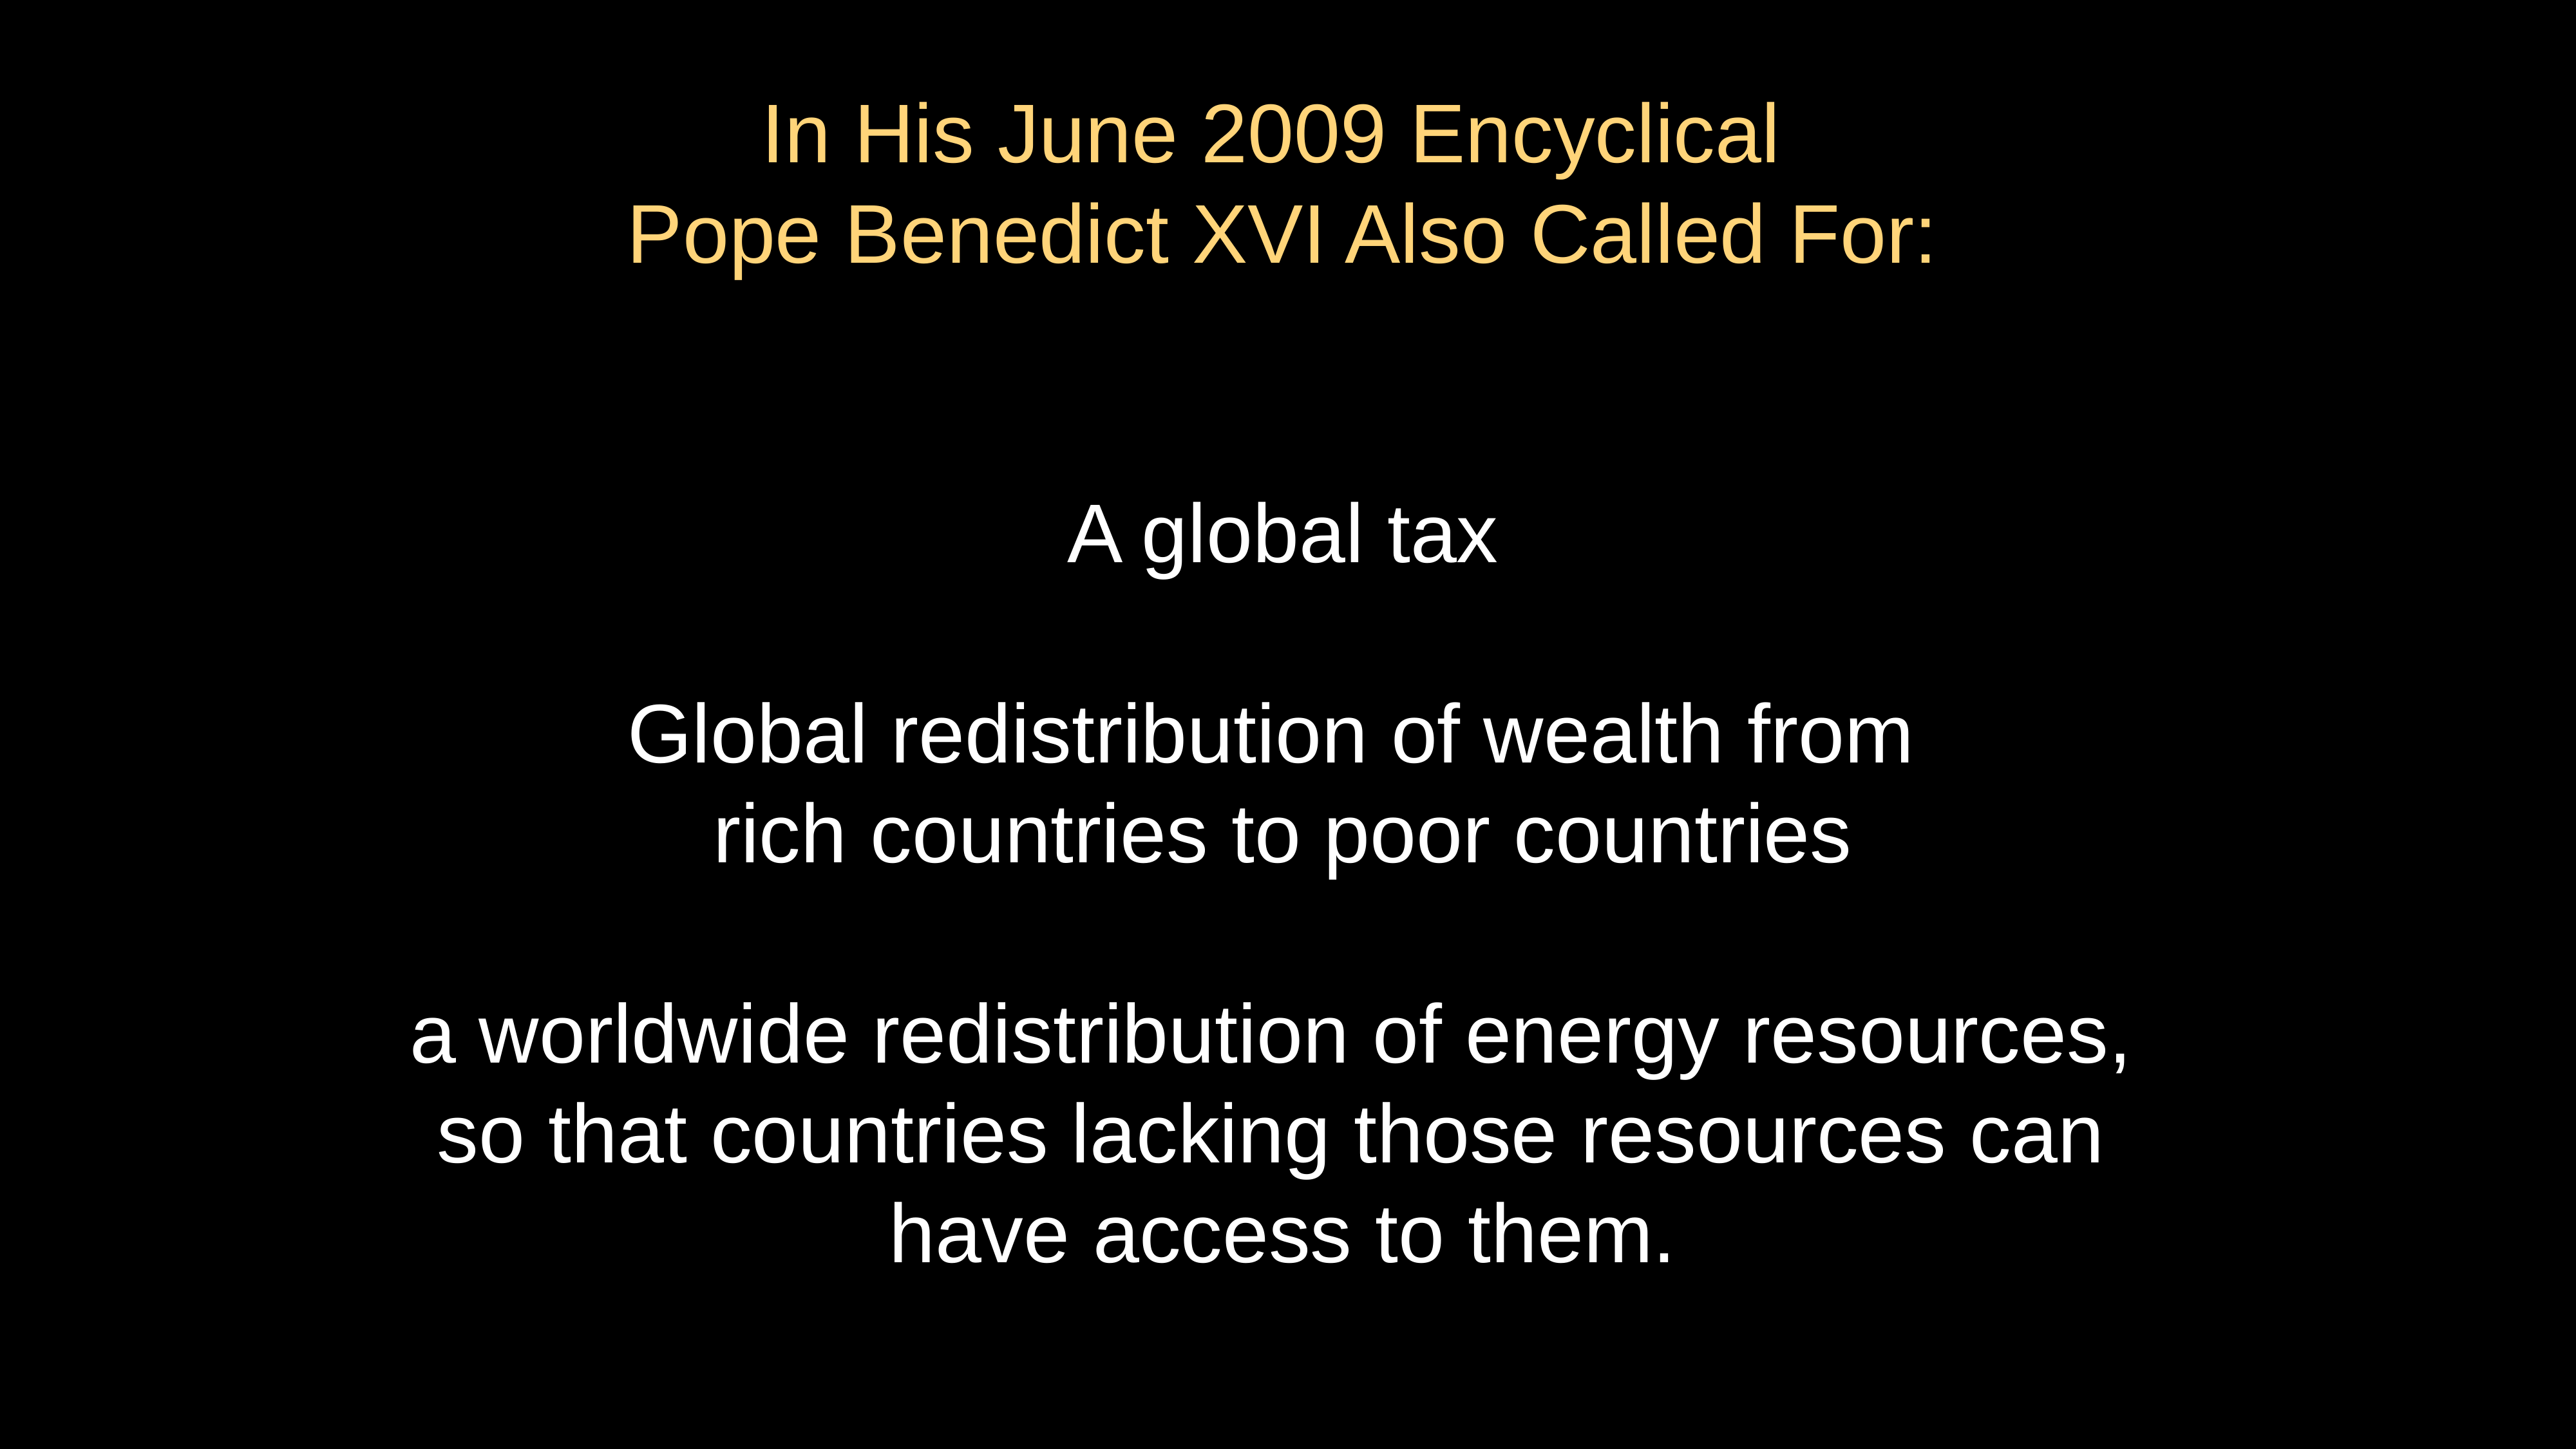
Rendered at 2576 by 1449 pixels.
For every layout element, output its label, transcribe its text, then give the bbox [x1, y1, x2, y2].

title In His June 2009 Encyclical Pope Benedict XVI Also Called For: A global tax Global redistribution of wealth from rich countries to poor countries a worldwide redistribution of energy resources, so that countries lacking those resources can have access to them. [20, 21, 2546, 1415]
